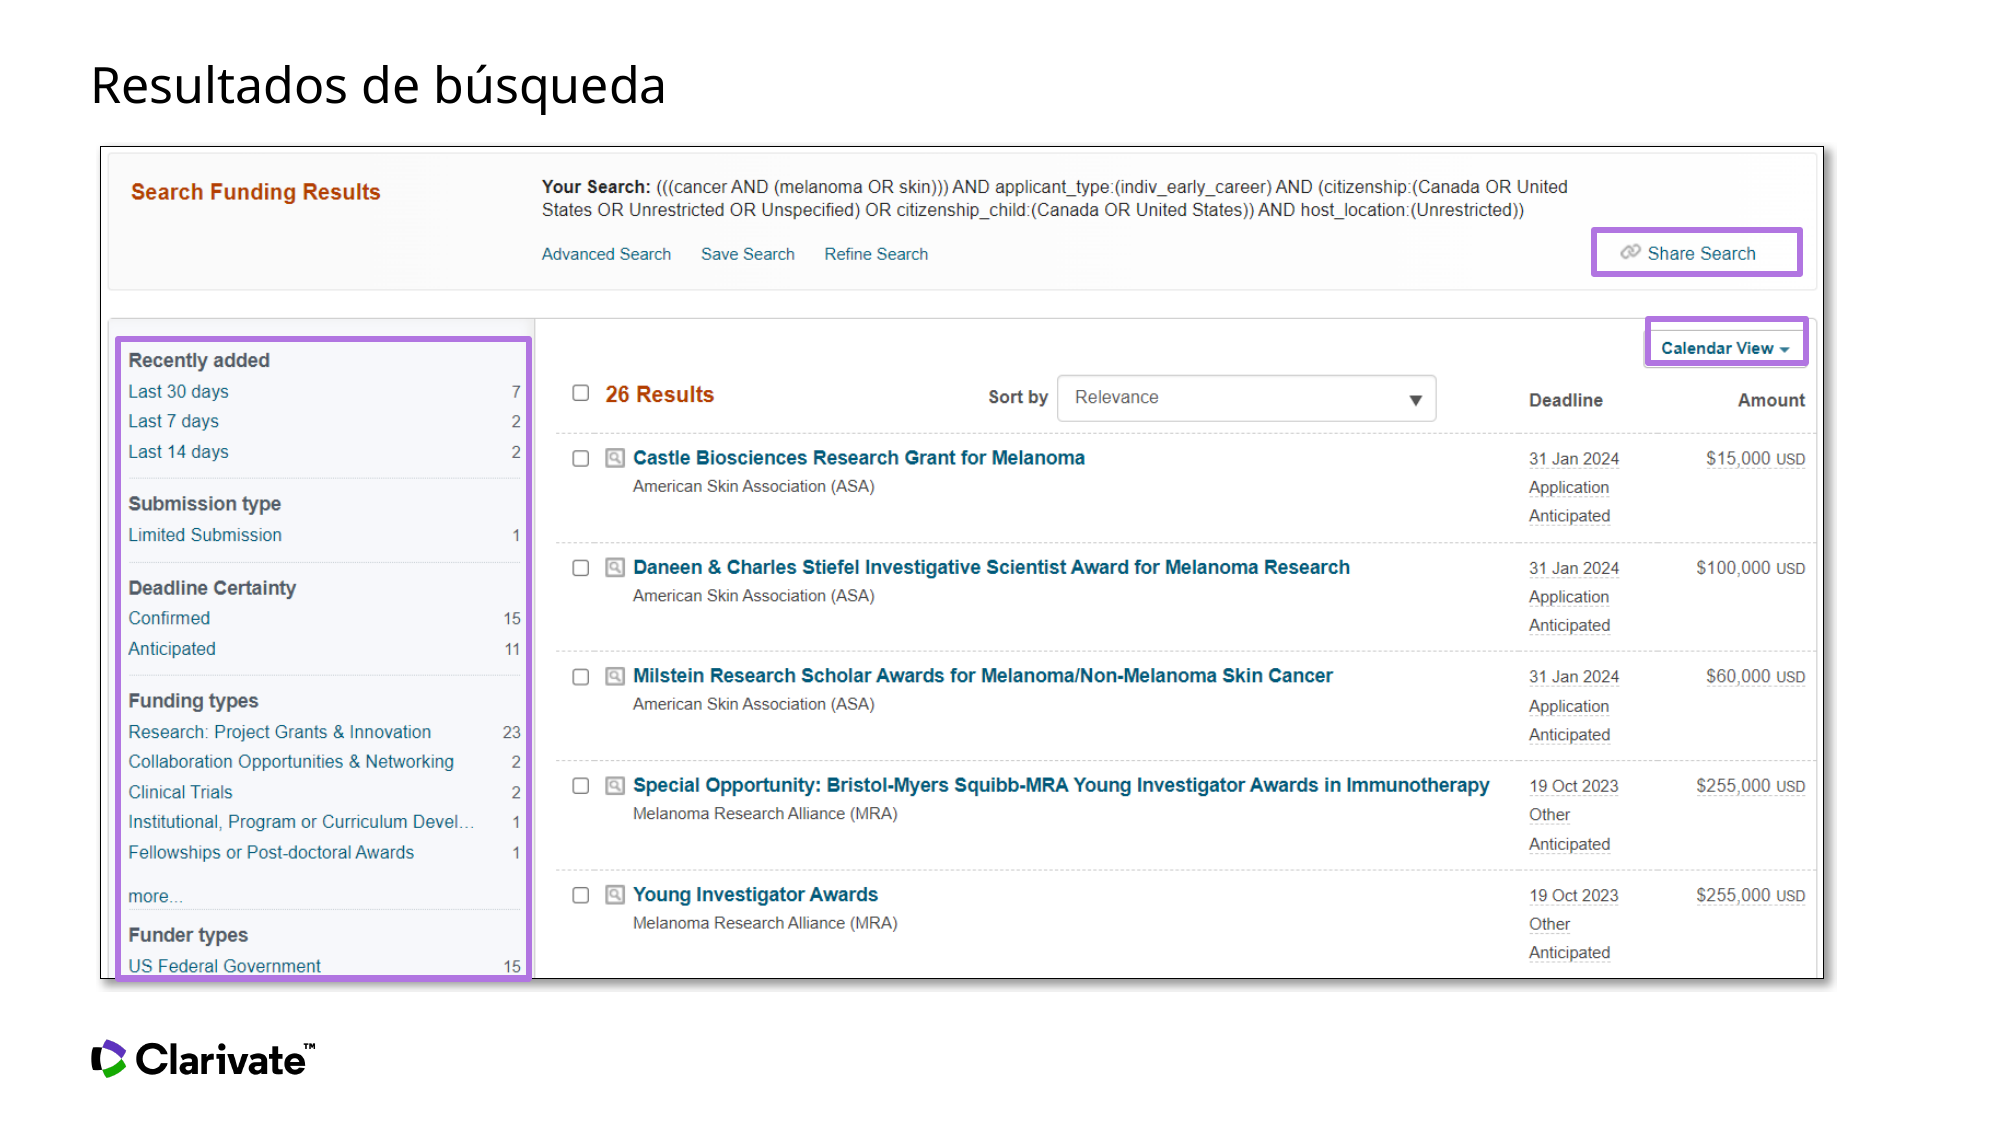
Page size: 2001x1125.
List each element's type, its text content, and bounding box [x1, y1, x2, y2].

title Resultados de búsqueda [90, 60, 1449, 102]
picture [90, 1034, 317, 1086]
picture [100, 146, 1824, 979]
